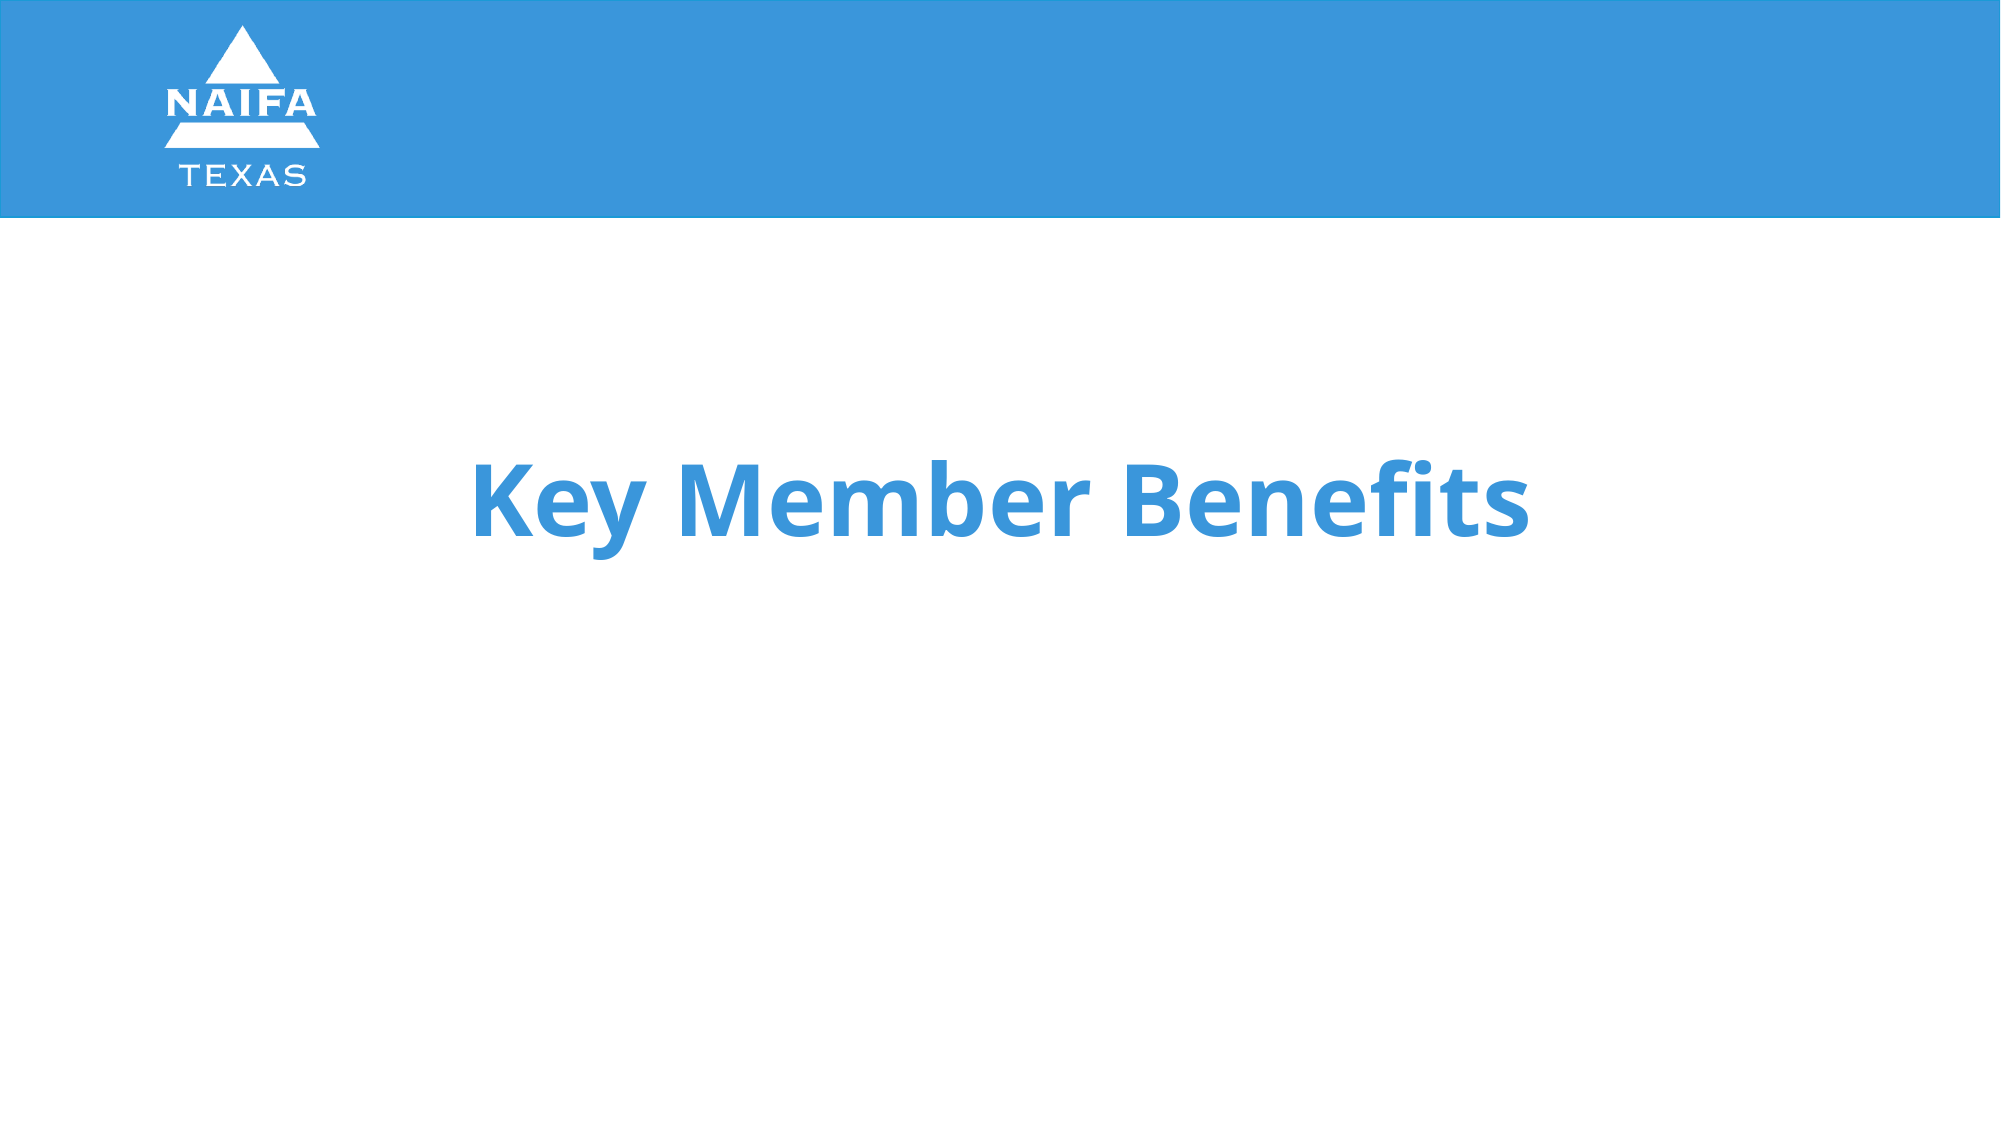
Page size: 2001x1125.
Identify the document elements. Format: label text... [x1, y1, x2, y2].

picture [164, 25, 320, 187]
title Key Member Benefits [76, 308, 1924, 700]
